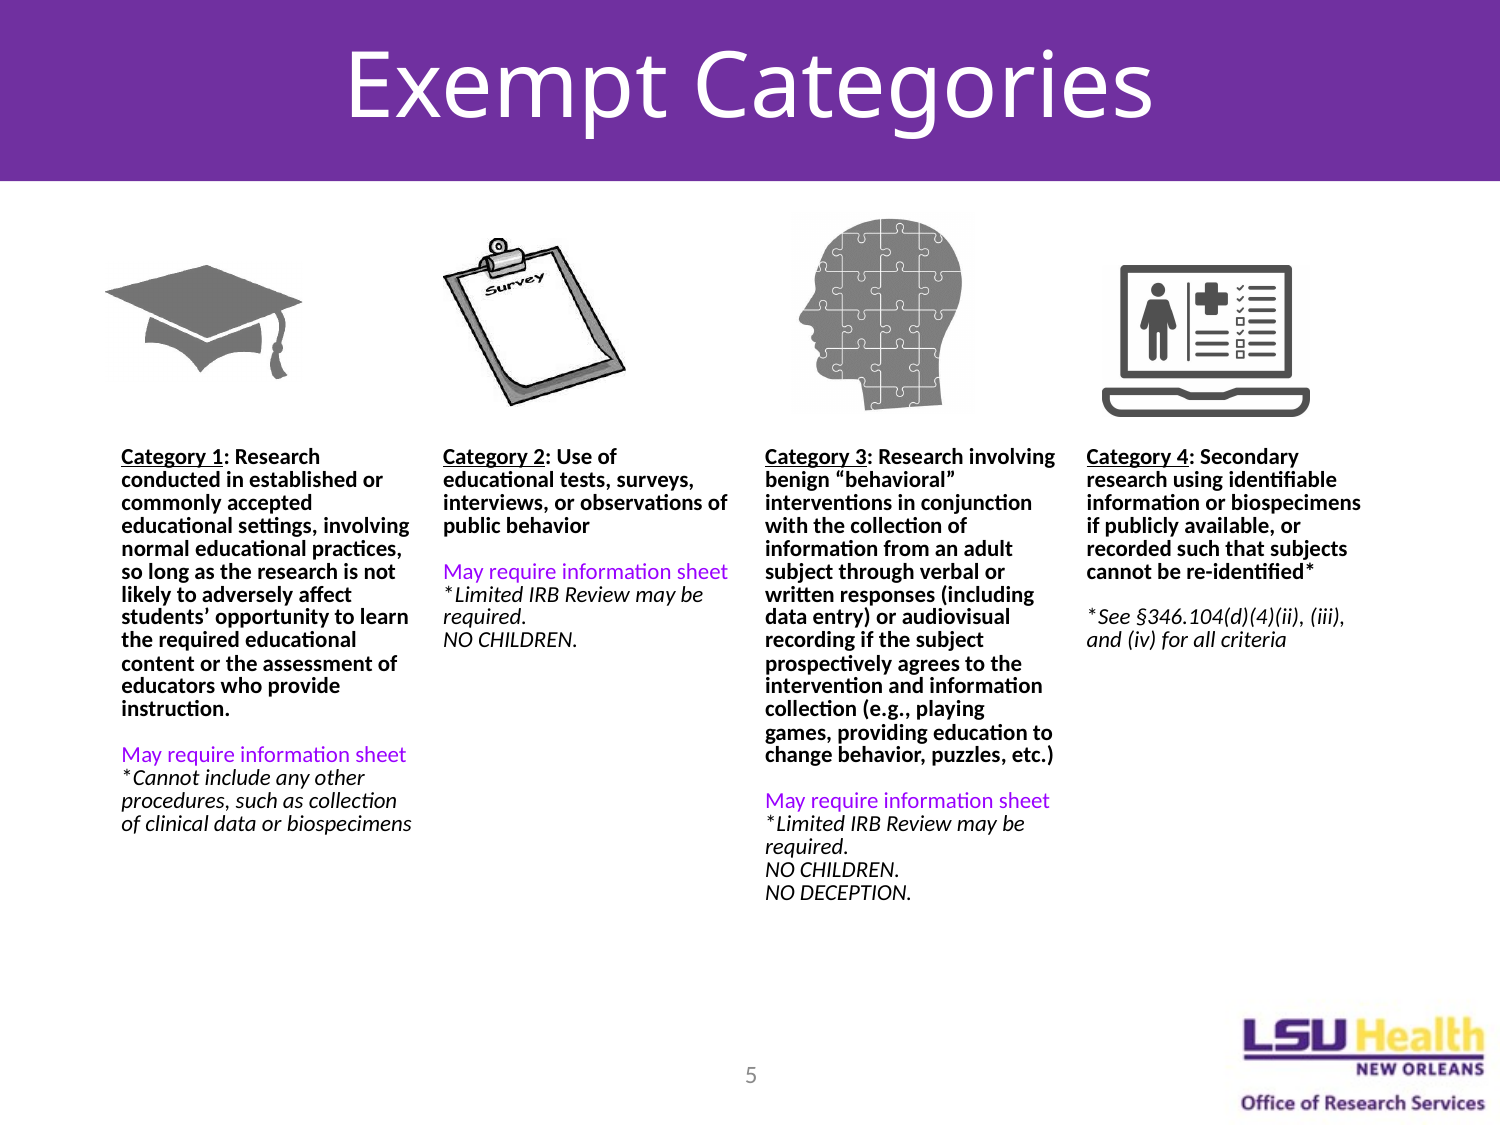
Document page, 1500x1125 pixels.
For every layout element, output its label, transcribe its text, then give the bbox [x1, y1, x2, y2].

table_header Category 1: Research conducted in established or commonly accepted educational settings, involving normal educational practices, so long as the research is not likely to adversely affect students’ opportunity to learn the required educational content or the assessment of educators who provide instruction. May require information sheet *Cannot include any other procedures, such as collection of clinical data or biospecimens [106, 439, 428, 914]
table_header Category 4: Secondary research using identifiable information or biospecimens if publicly available, or recorded such that subjects cannot be re-identified* *See §346.104(d)(4)(ii), (iii), and (iv) for all criteria [1072, 439, 1393, 914]
picture [0, 182, 1500, 1125]
table_header Category 3: Research involving benign “behavioral” interventions in conjunction with the collection of information from an adult subject through verbal or written responses (including data entry) or audiovisual recording if the subject prospectively agrees to the intervention and information collection (e.g., playing games, providing education to change behavior, puzzles, etc.) May require information sheet *Limited IRB Review may be required. NO CHILDREN. NO DECEPTION. [750, 439, 1072, 914]
table_header Category 2: Use of educational tests, surveys, interviews, or observations of public behavior May require information sheet *Limited IRB Review may be required. NO CHILDREN. [428, 439, 750, 914]
title Exempt Categories [0, 0, 1500, 182]
slide_number 5 [701, 1044, 802, 1104]
